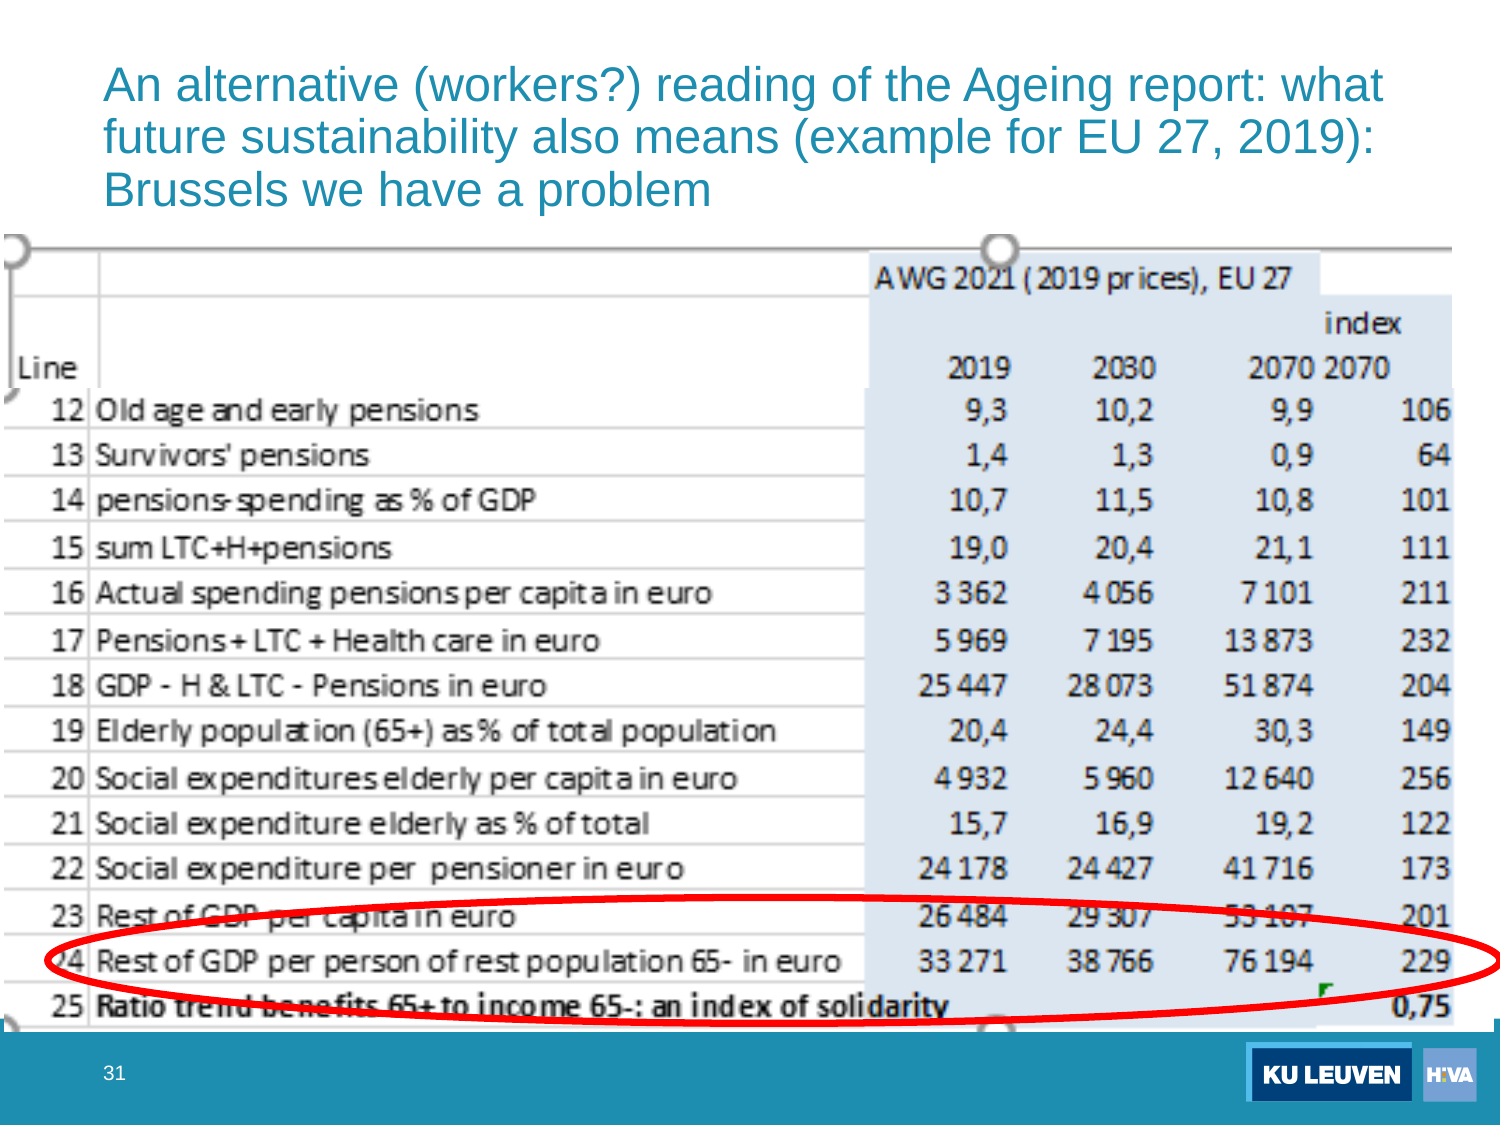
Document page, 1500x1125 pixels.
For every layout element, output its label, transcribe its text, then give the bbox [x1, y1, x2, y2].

picture [1246, 1042, 1477, 1108]
text_box [1494, 951, 1500, 970]
slide_number 31 [103, 1032, 210, 1125]
picture [4, 388, 1494, 1032]
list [4, 234, 1452, 388]
title An alternative (workers?) reading of the Ageing report: what future sustainability also means (example for EU 27, 2019): Brussels we have a problem [103, 59, 1397, 234]
